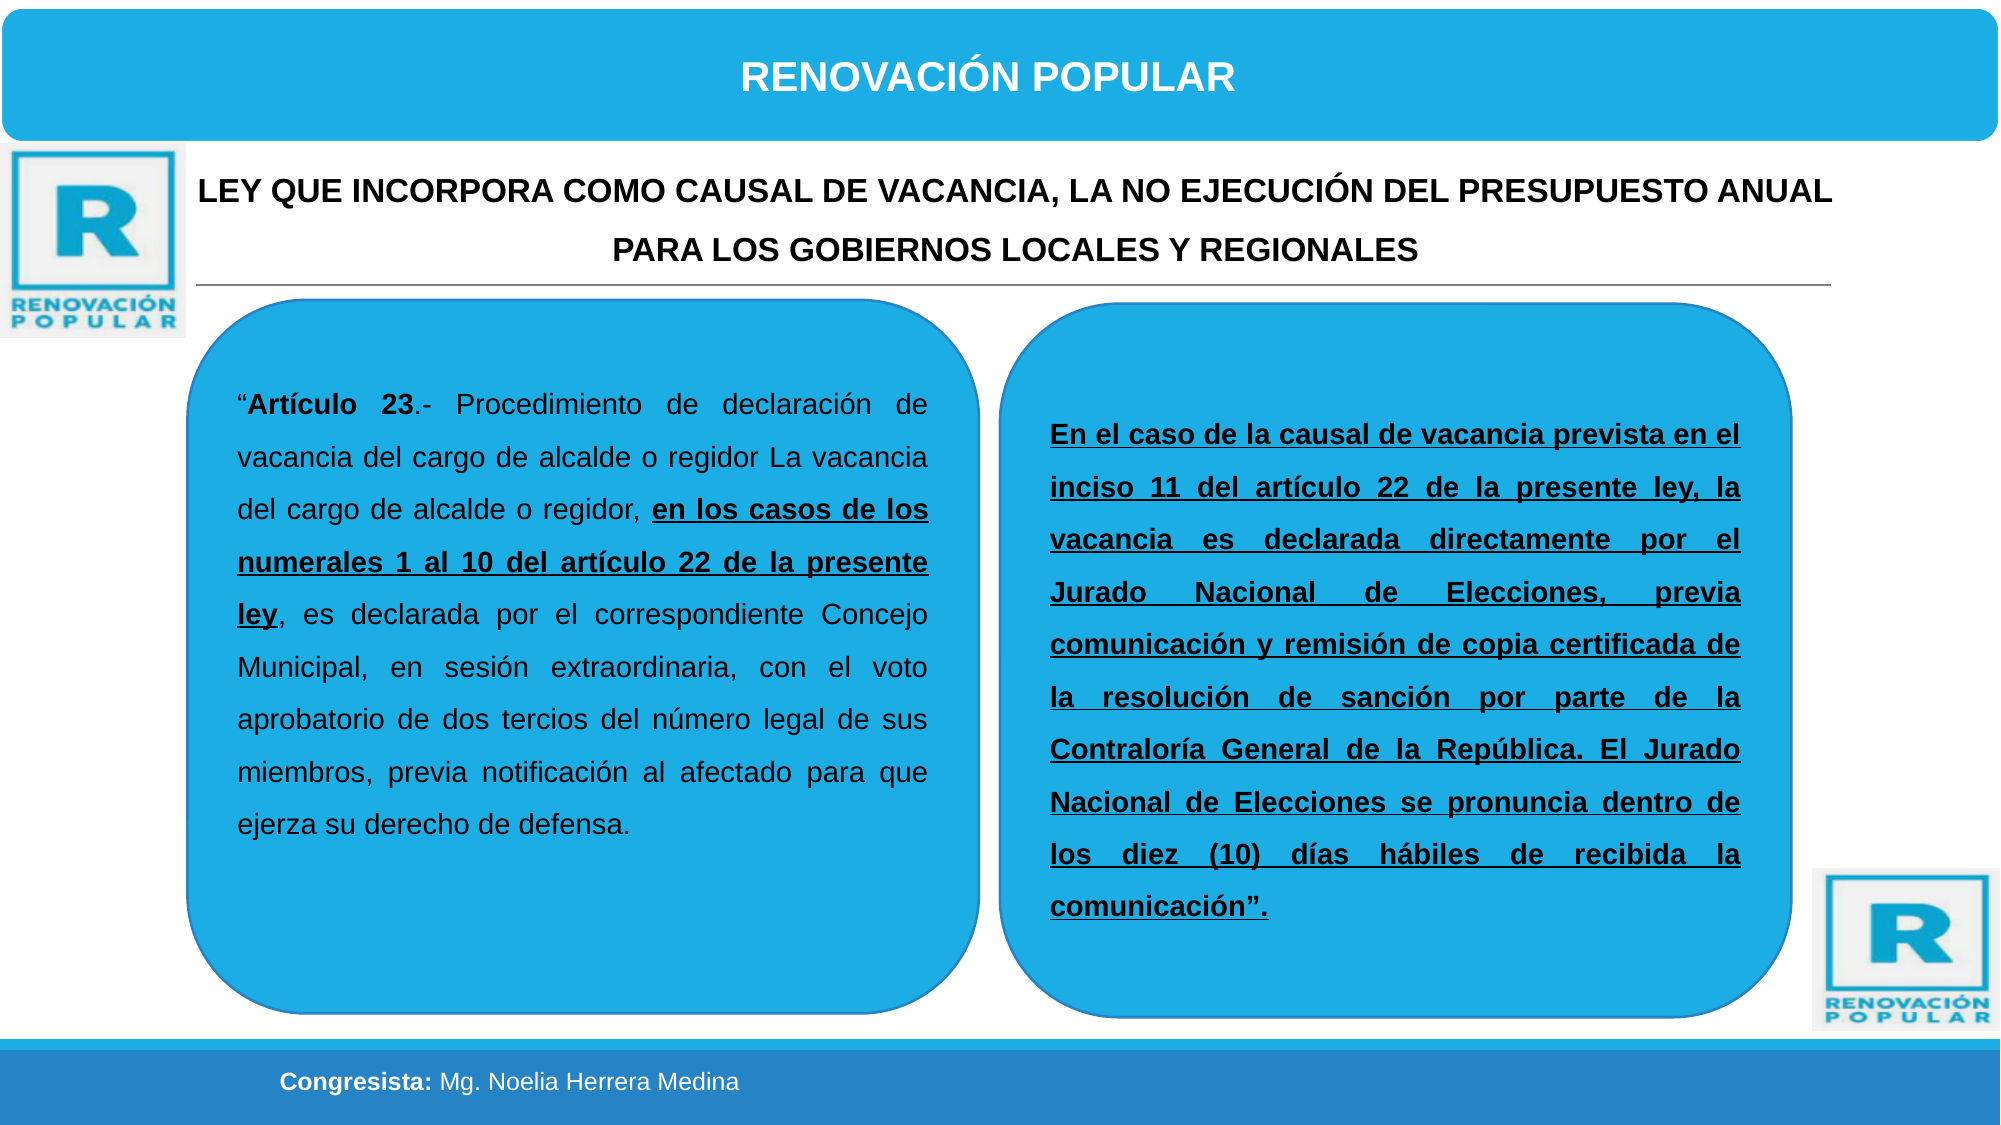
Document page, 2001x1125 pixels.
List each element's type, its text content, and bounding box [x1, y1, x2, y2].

text_box LEY QUE INCORPORA COMO CAUSAL DE VACANCIA, LA NO EJECUCIÓN DEL PRESUPUESTO ANUAL PARA LOS GOBIERNOS LOCALES Y REGIONALES [184, 141, 1871, 271]
picture [1812, 868, 2000, 1031]
text_box “Artículo 23.- Procedimiento de declaración de vacancia del cargo de alcalde o regidor La vacancia del cargo de alcalde o regidor, en los casos de los numerales 1 al 10 del artículo 22 de la presente ley, es declarada por el correspondiente Concejo Municipal, en sesión extraordinaria, con el voto aprobatorio de dos tercios del número legal de sus miembros, previa notificación al afectado para que ejerza su derecho de defensa. [187, 299, 979, 1014]
text_box Congresista: Mg. Noelia Herrera Medina [264, 1043, 1039, 1104]
picture [0, 142, 186, 339]
text_box RENOVACIÓN POPULAR [0, 6, 2000, 144]
text_box En el caso de la causal de vacancia prevista en el inciso 11 del artículo 22 de la presente ley, la vacancia es declarada directamente por el Jurado Nacional de Elecciones, previa comunicación y remisión de copia certificada de la resolución de sanción por parte de la Contraloría General de la República. El Jurado Nacional de Elecciones se pronuncia dentro de los diez (10) días hábiles de recibida la comunicación”. [999, 303, 1792, 1018]
